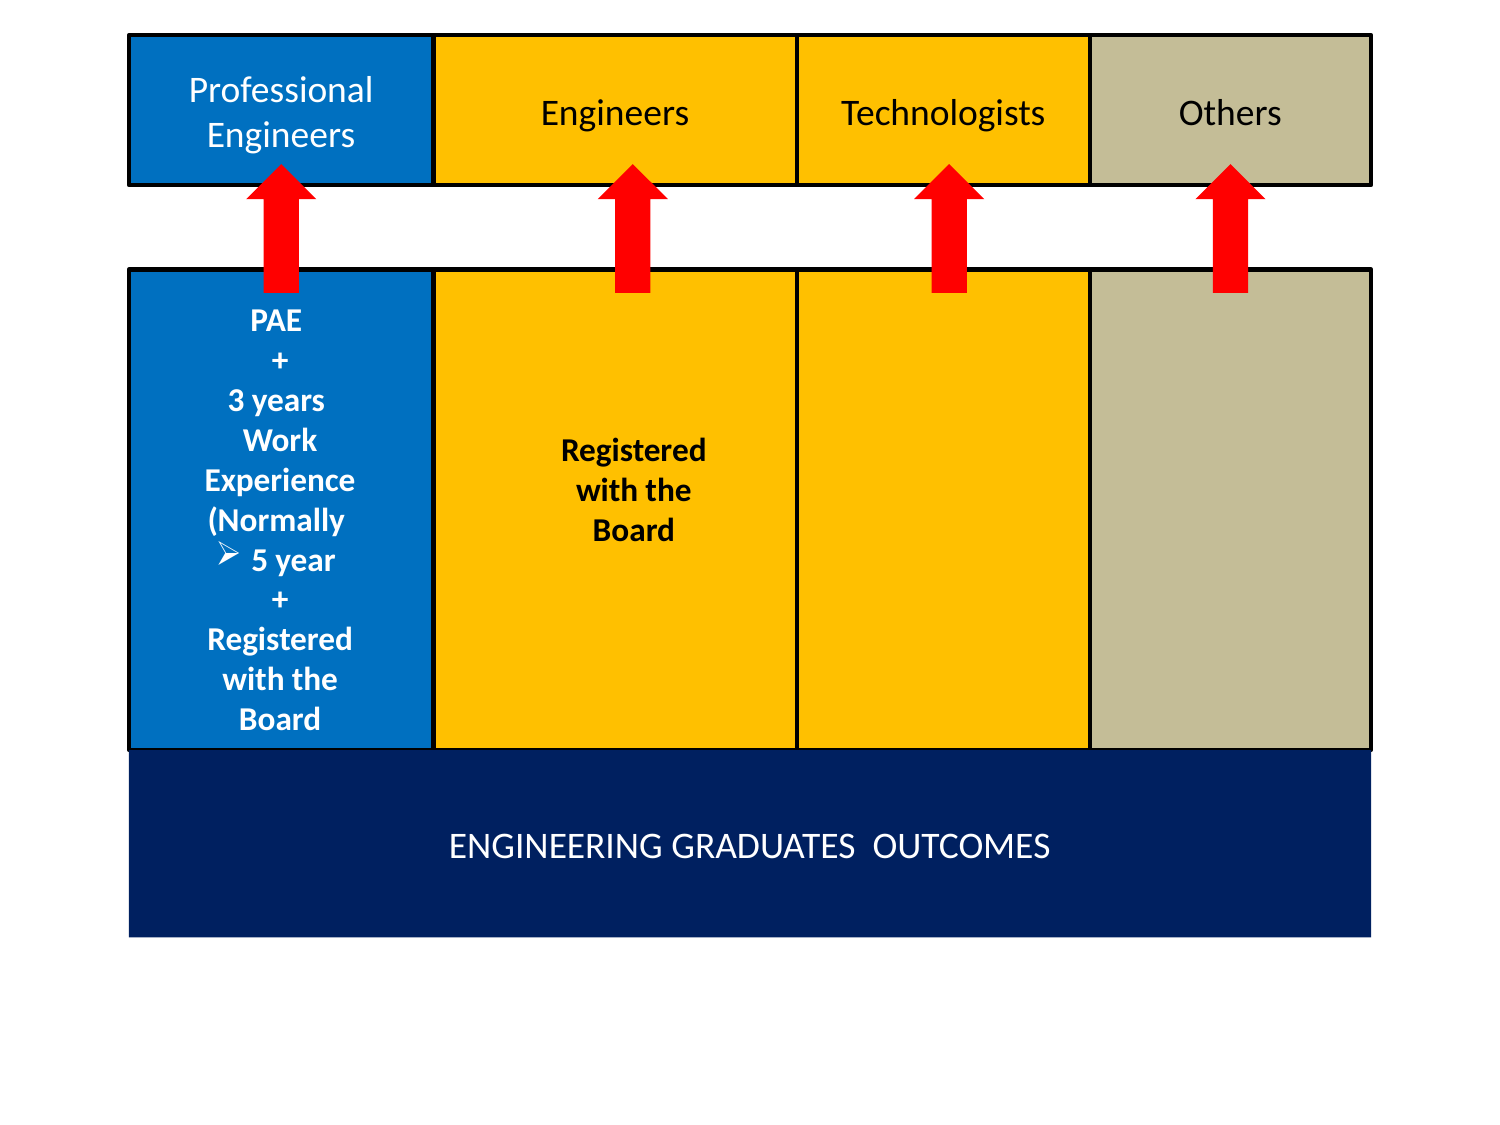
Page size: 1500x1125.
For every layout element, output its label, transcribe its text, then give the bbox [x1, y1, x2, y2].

text_box [795, 267, 1088, 748]
text_box Registered with the Board [517, 420, 750, 596]
text_box Professional Engineers [127, 33, 436, 187]
text_box [301, 267, 436, 748]
text_box ENGINEERING GRADUATES OUTCOMES [127, 748, 1373, 940]
text_box [1088, 267, 1373, 748]
text_box [1193, 161, 1268, 296]
text_box PAE + 3 years Work Experience (Normally 5 year + Registered with the Board [164, 290, 397, 748]
text_box [244, 161, 319, 296]
text_box [912, 161, 987, 296]
text_box [436, 267, 795, 748]
text_box [127, 267, 261, 748]
text_box Technologists [795, 33, 1088, 187]
text_box Others [1088, 33, 1373, 187]
text_box Engineers [436, 33, 795, 187]
text_box [595, 161, 670, 296]
